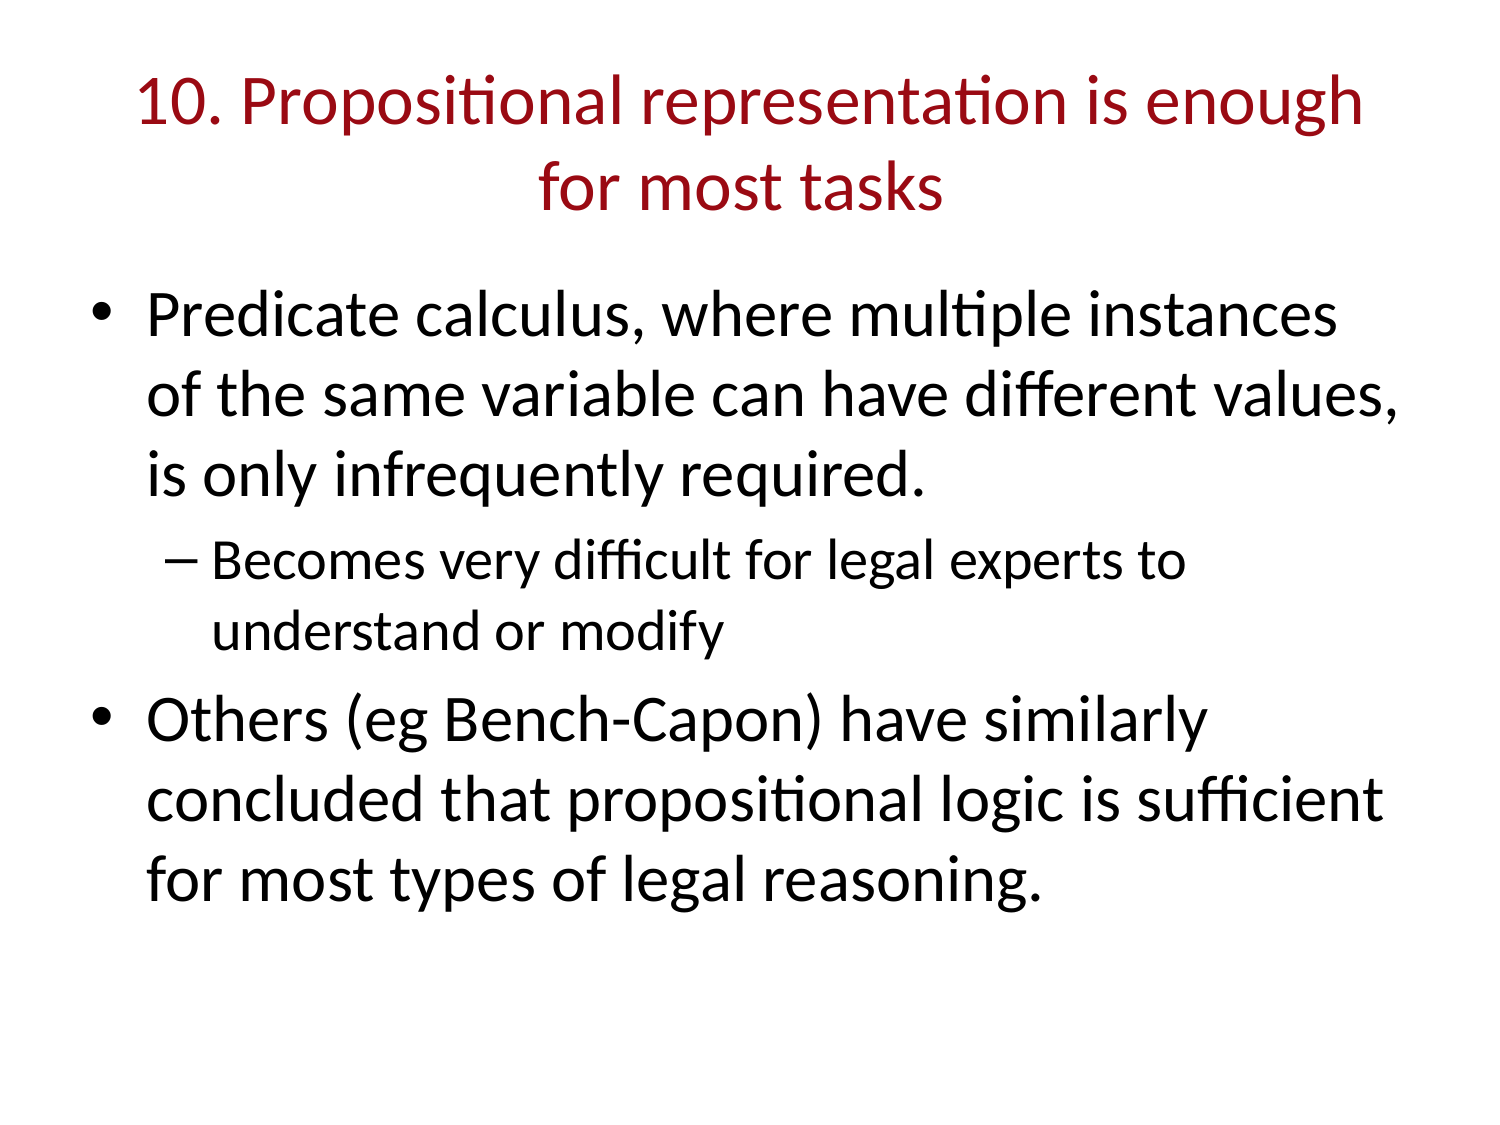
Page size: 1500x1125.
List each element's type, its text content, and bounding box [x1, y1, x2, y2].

title 10. Propositional representation is enough for most tasks [75, 45, 1425, 233]
list Predicate calculus, where multiple instances of the same variable can have different values, is only infrequently required. Becomes very difficult for legal experts to understand or modify Others (eg Bench-Capon) have similarly concluded that propositional logic is sufficient for most types of legal reasoning. [75, 262, 1425, 1005]
